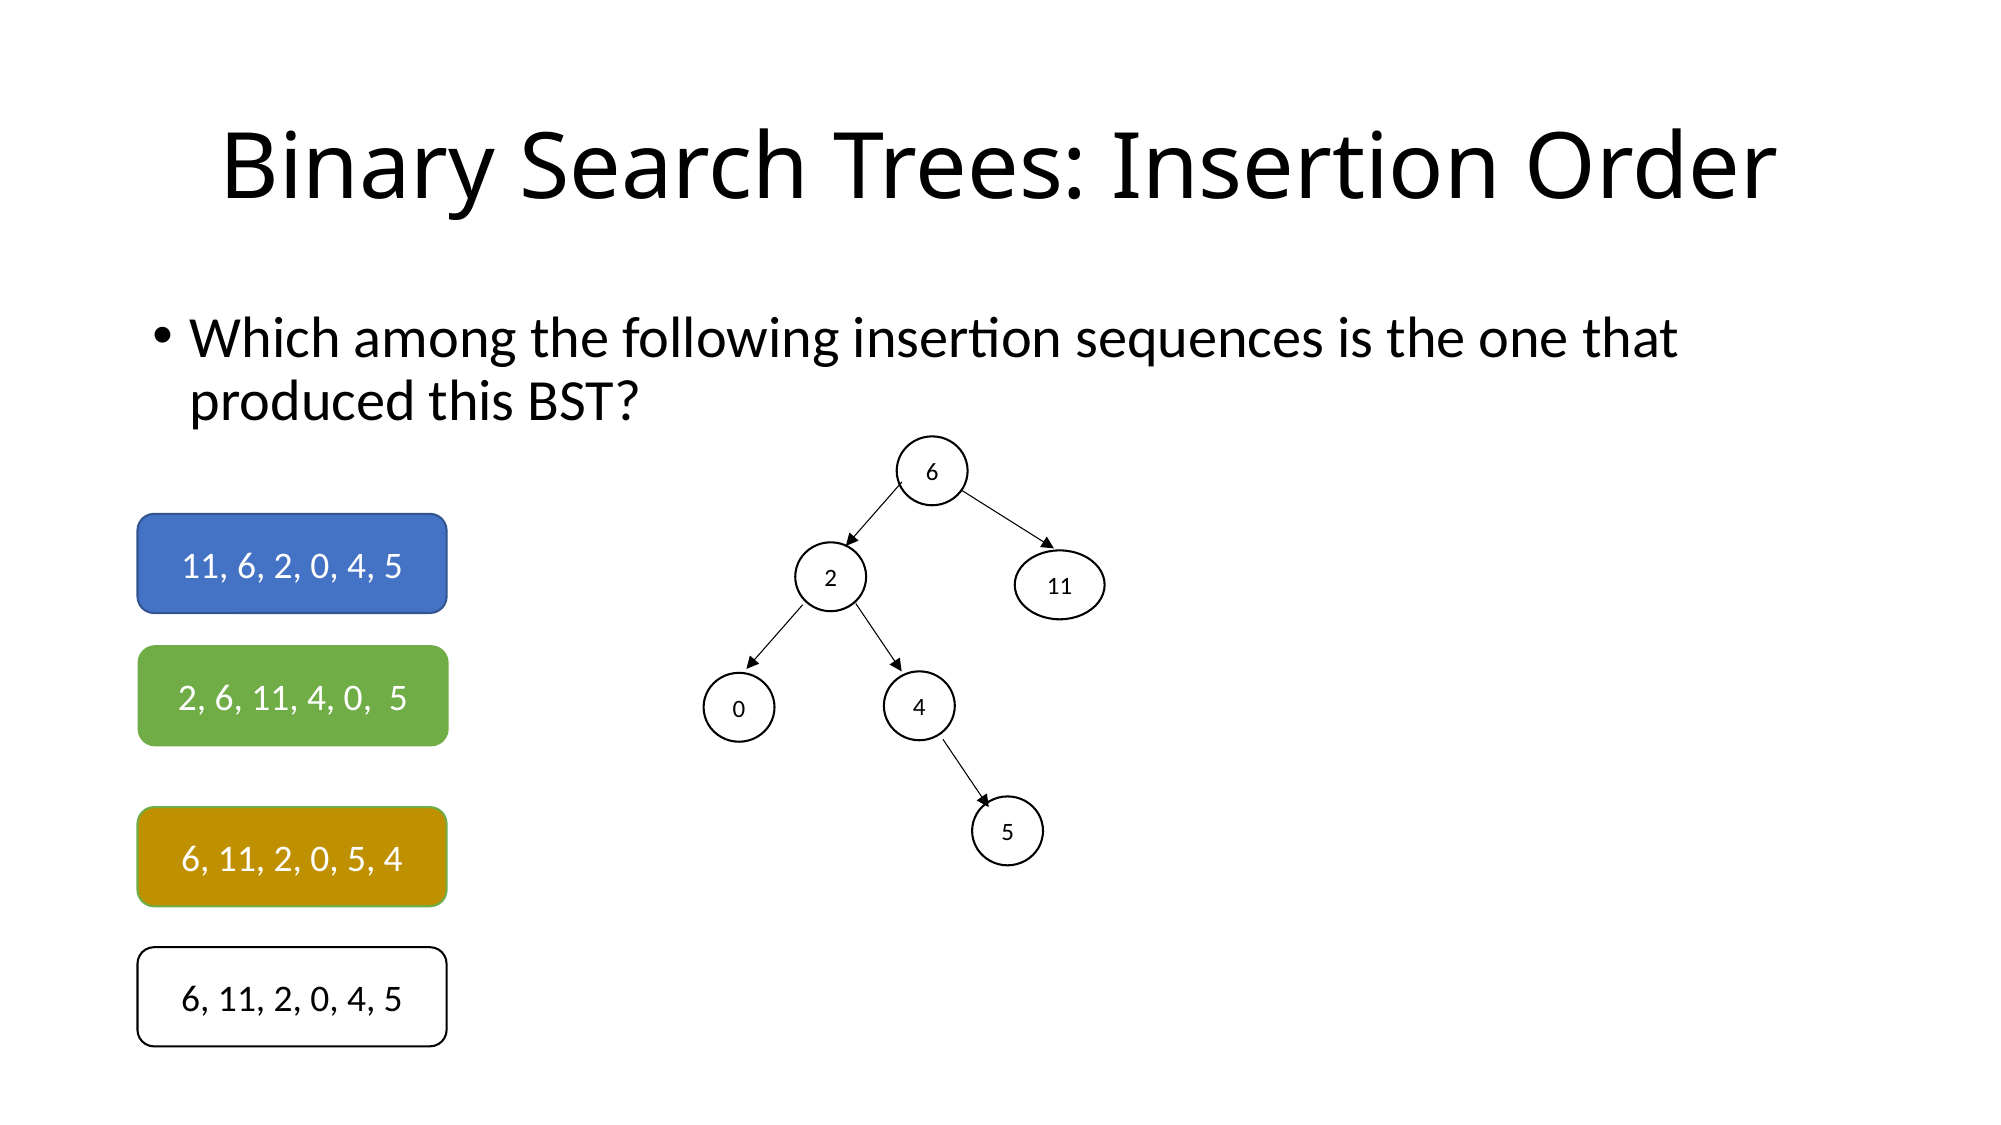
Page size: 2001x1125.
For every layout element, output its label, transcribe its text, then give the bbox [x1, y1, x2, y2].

text_box 11 [1013, 549, 1106, 621]
text_box 6, 11, 2, 0, 5, 4 [136, 806, 448, 908]
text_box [942, 739, 989, 808]
text_box 2 [794, 541, 868, 613]
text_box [962, 490, 1054, 549]
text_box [746, 604, 803, 669]
title Binary Search Trees: Insertion Order [137, 59, 1863, 278]
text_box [845, 481, 903, 546]
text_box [855, 603, 902, 672]
text_box 6, 11, 2, 0, 4, 5 [136, 946, 448, 1048]
text_box 6 [895, 435, 969, 507]
text_box 2, 6, 11, 4, 0, 5 [137, 645, 449, 747]
list Which among the following insertion sequences is the one that produced this BST? [137, 299, 1863, 1014]
text_box 5 [971, 795, 1045, 867]
text_box 0 [702, 671, 776, 743]
text_box 4 [882, 670, 956, 742]
text_box 11, 6, 2, 0, 4, 5 [136, 512, 448, 615]
